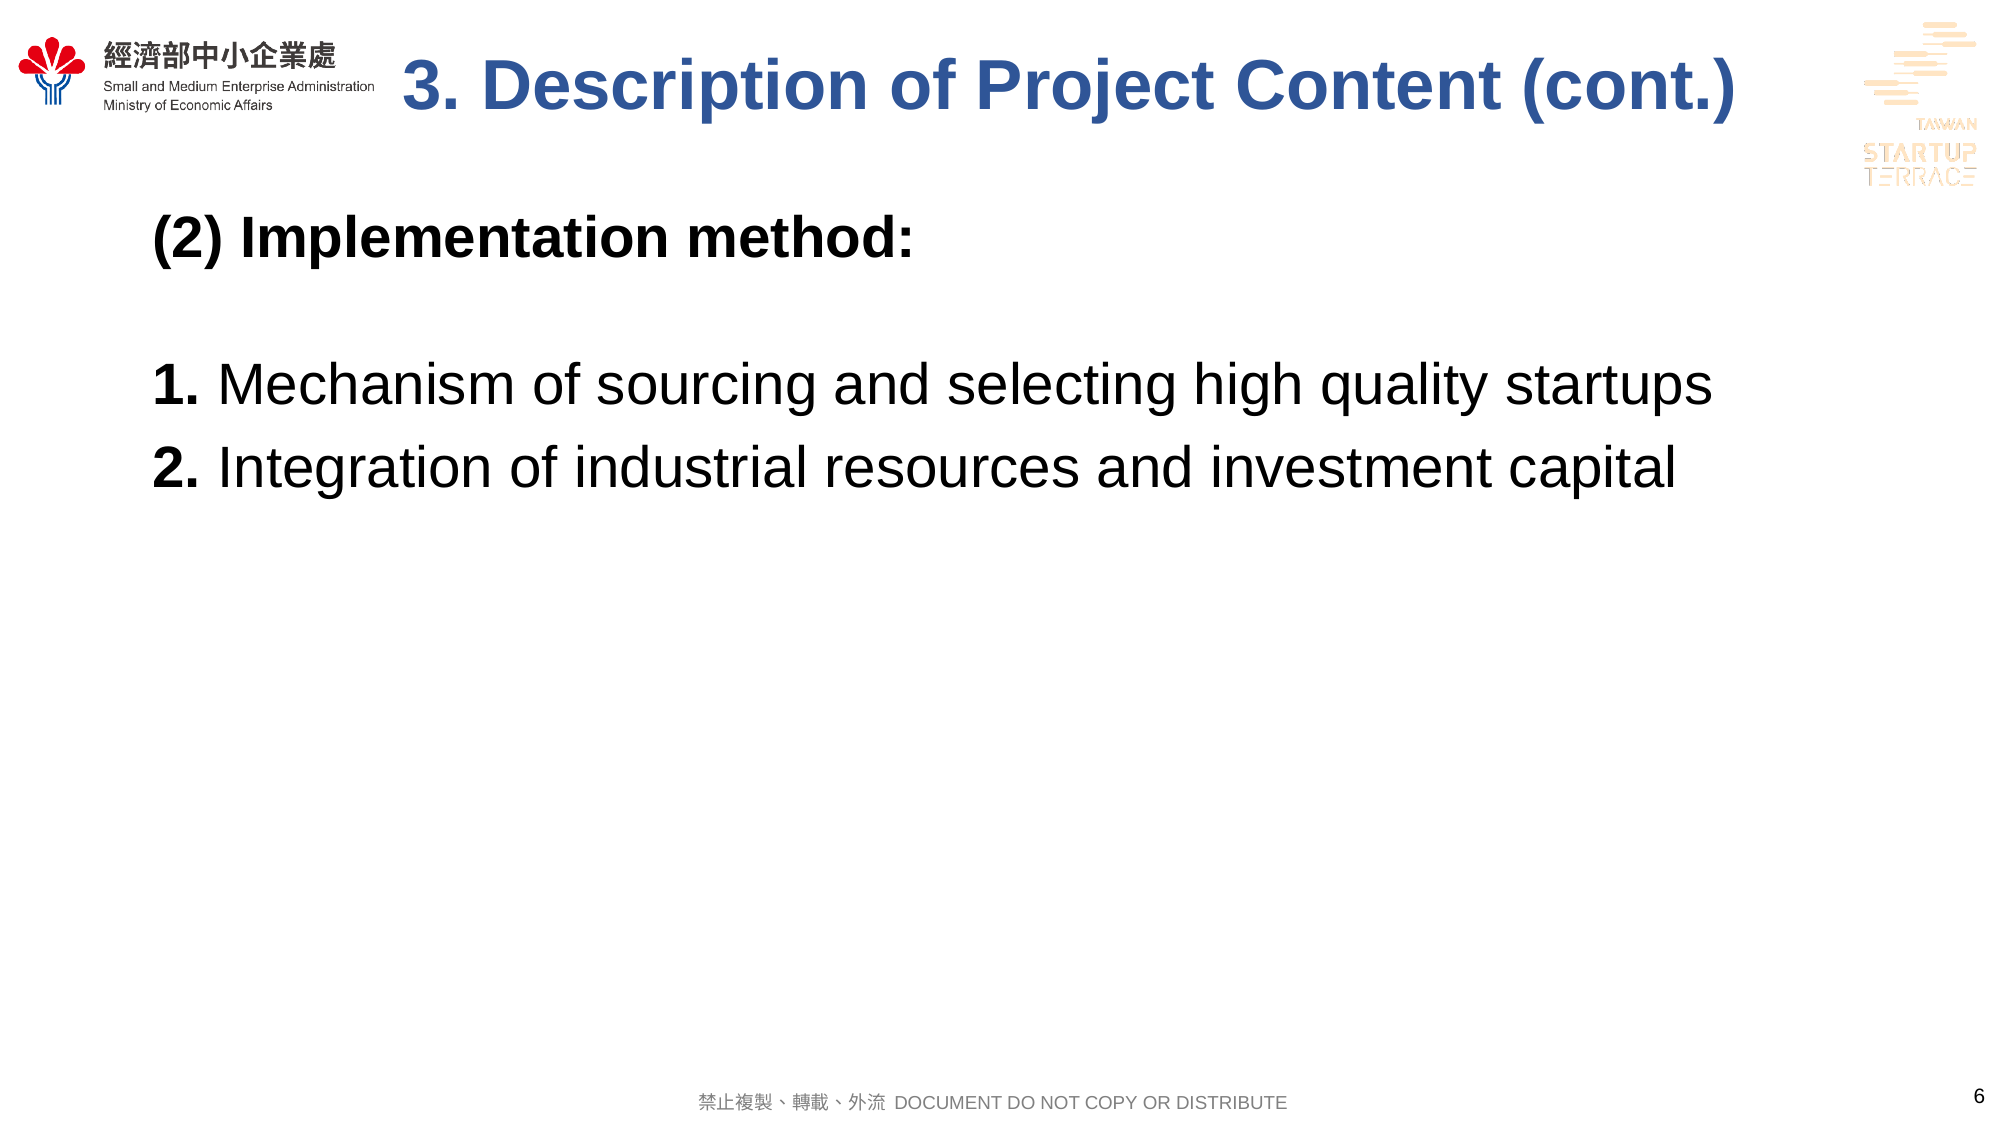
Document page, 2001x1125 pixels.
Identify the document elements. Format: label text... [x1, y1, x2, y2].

title 3. Description of Project Content (cont.) [387, 2, 1796, 171]
list (2) Implementation method: 1. Mechanism of sourcing and selecting high quality startups 2. Integration of industrial resources and investment capital [137, 200, 1863, 1014]
picture [18, 37, 374, 113]
slide_number 6 [1550, 1064, 2000, 1125]
